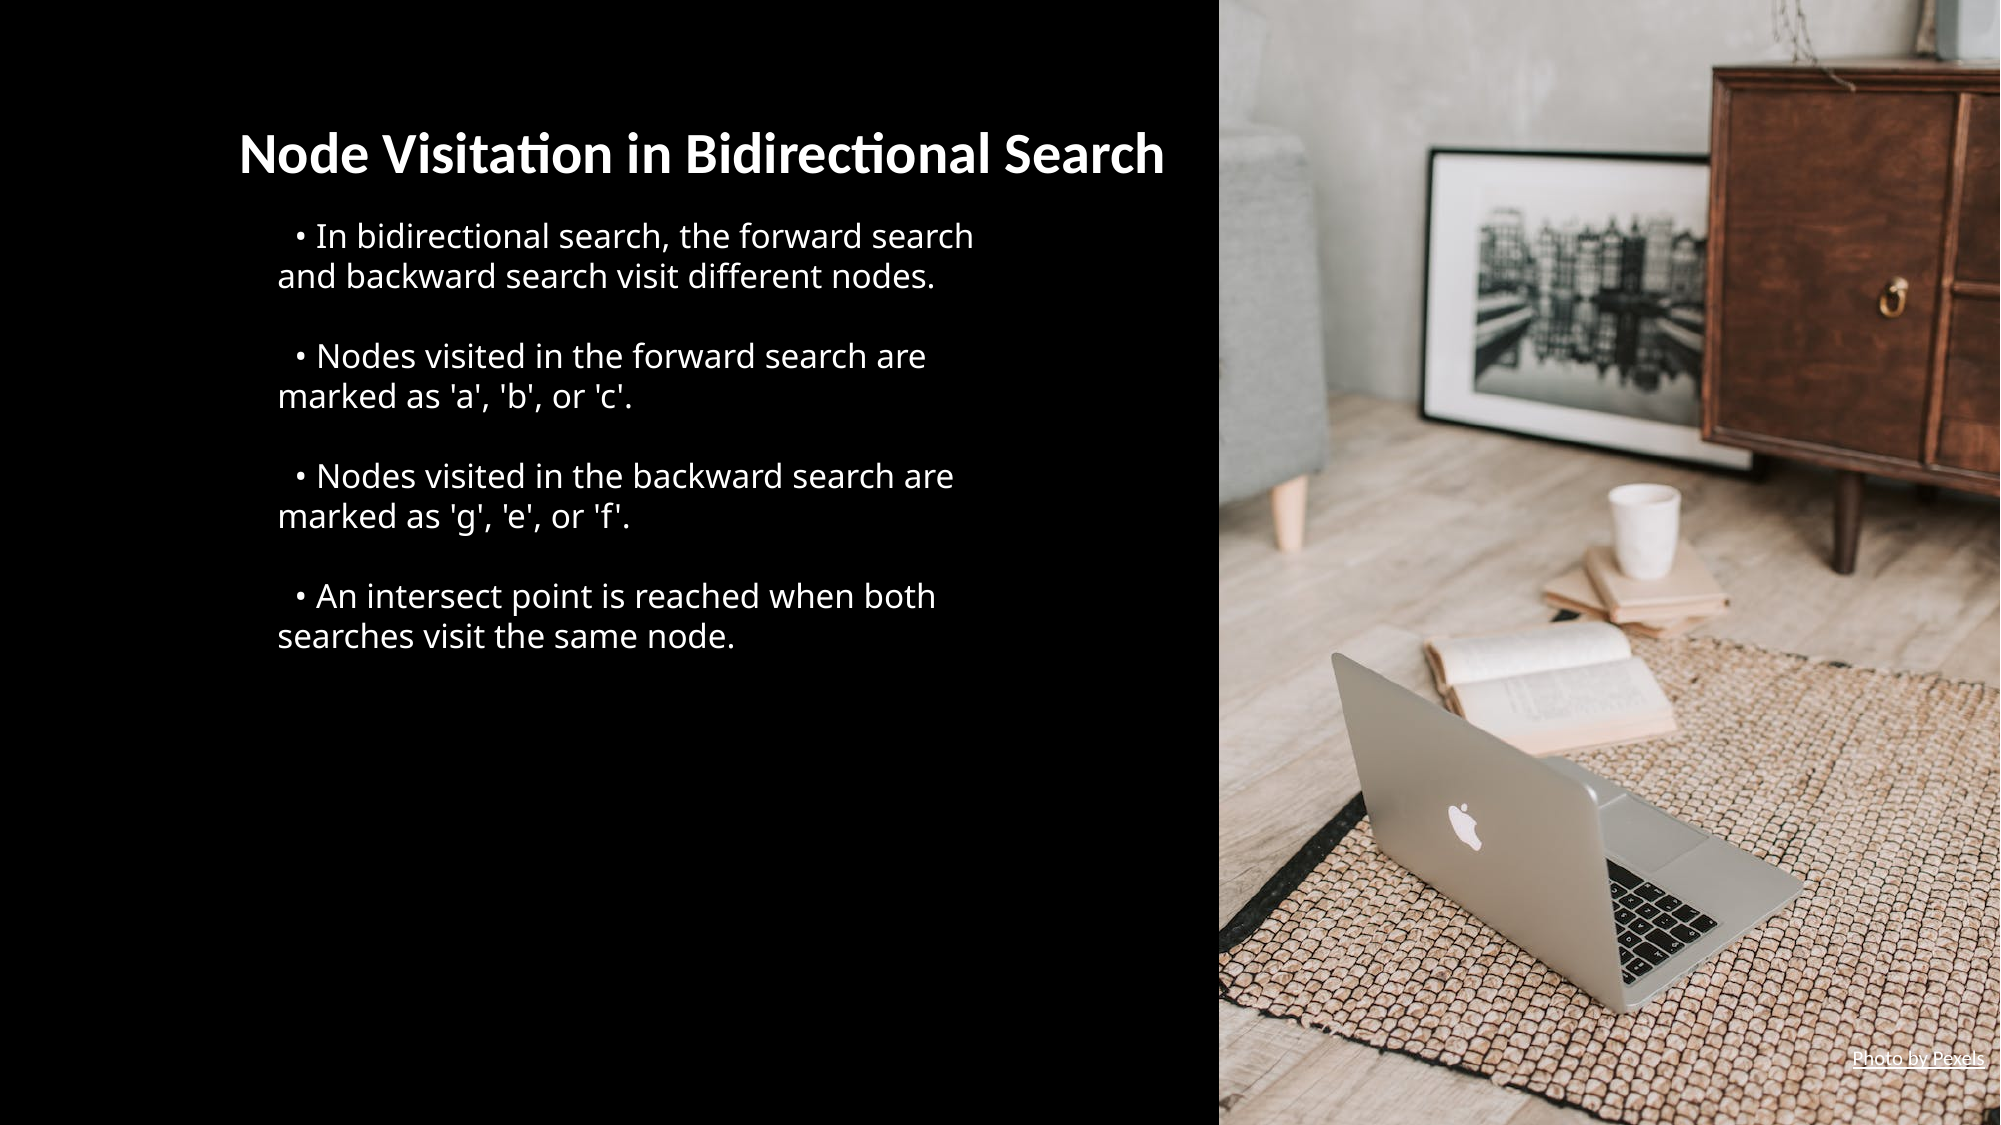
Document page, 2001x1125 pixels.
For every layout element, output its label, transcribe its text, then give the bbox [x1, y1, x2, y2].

text_box • An intersect point is reached when both searches visit the same node. [262, 577, 1013, 653]
text_box Node Visitation in Bidirectional Search [225, 112, 1219, 188]
text_box • In bidirectional search, the forward search and backward search visit different nodes. [262, 217, 1013, 293]
text_box • Nodes visited in the forward search are marked as 'a', 'b', or 'c'. [262, 337, 1013, 413]
text_box • Nodes visited in the backward search are marked as 'g', 'e', or 'f'. [262, 457, 1013, 533]
picture [1219, 0, 2000, 1125]
